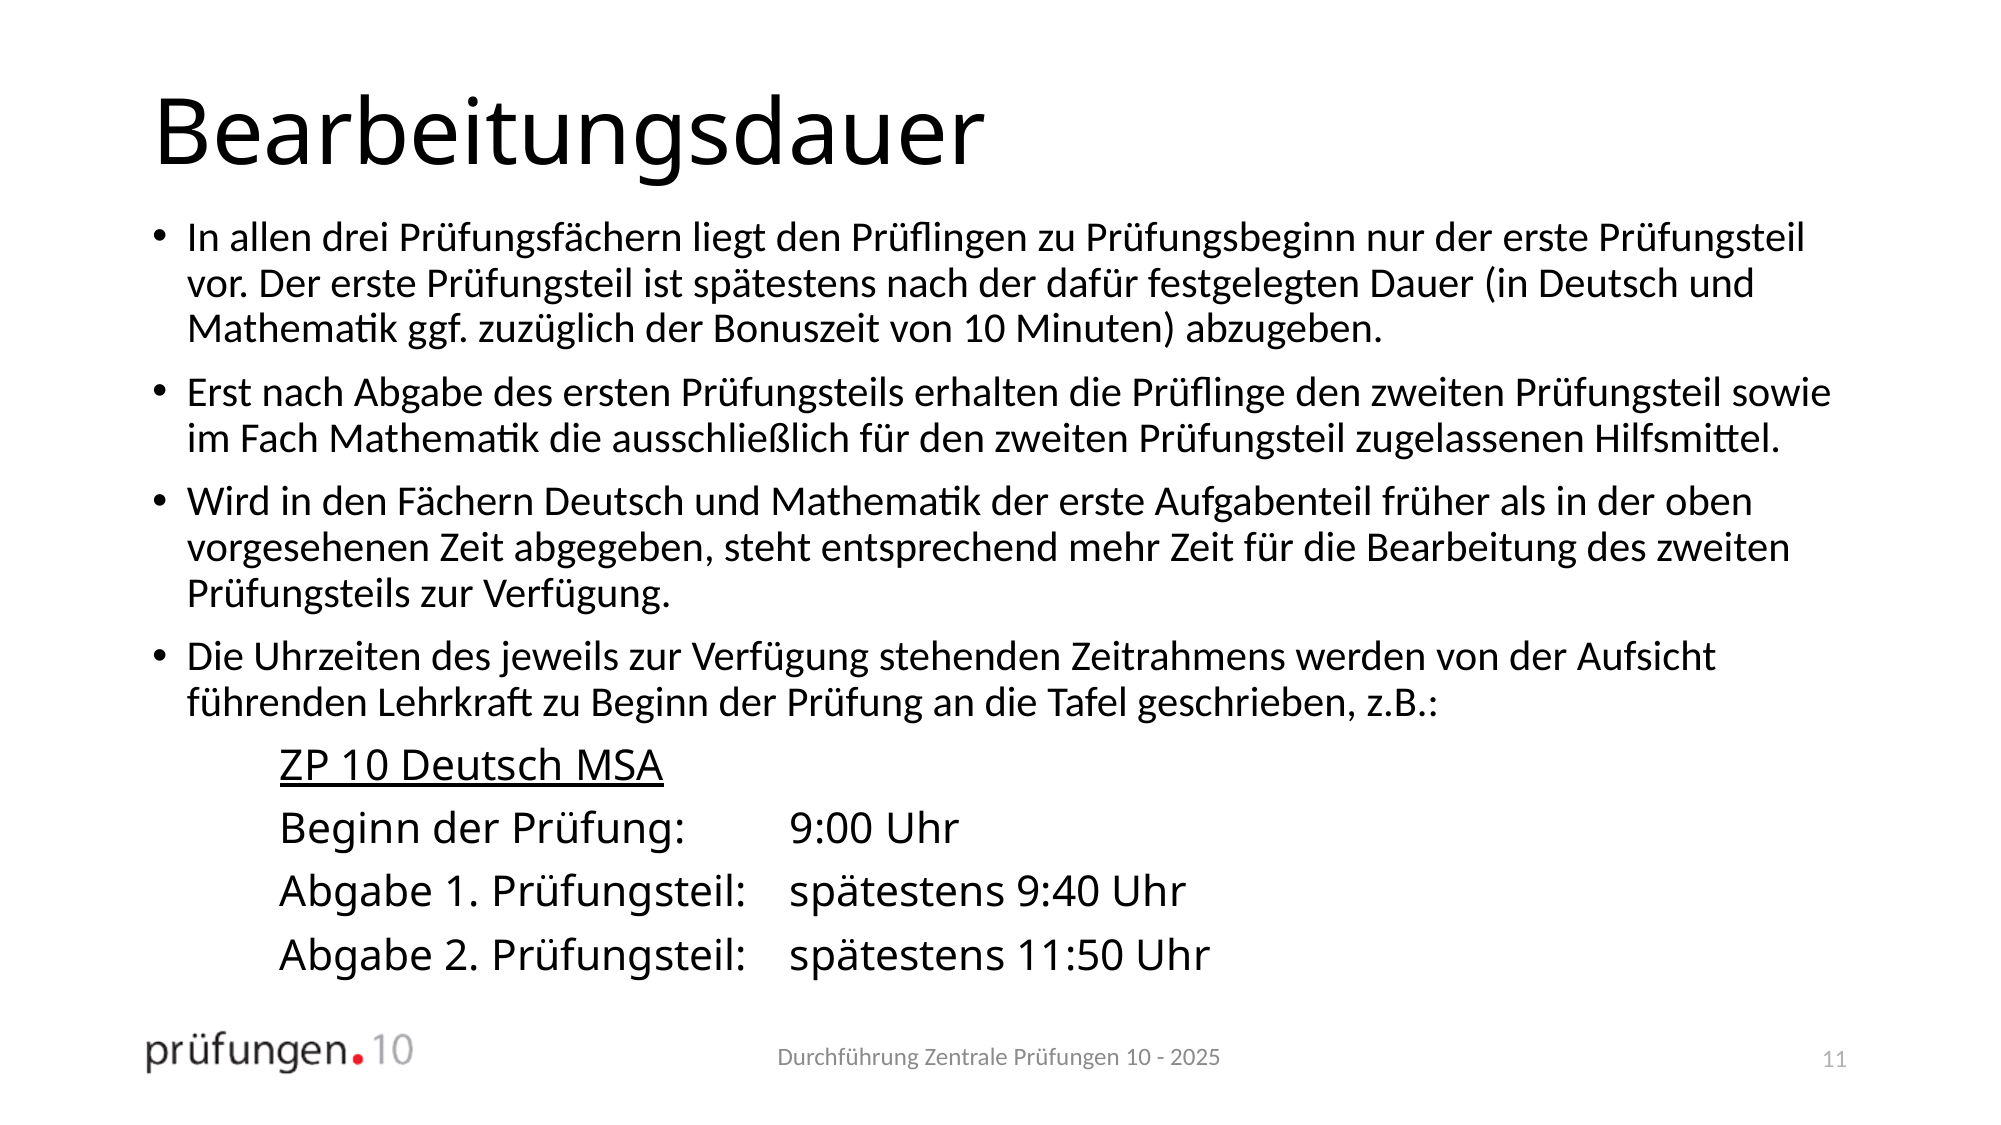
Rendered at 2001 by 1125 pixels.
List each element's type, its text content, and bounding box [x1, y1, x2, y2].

list In allen drei Prüfungsfächern liegt den Prüflingen zu Prüfungsbeginn nur der erste Prüfungsteil vor. Der erste Prüfungsteil ist spätestens nach der dafür festgelegten Dauer (in Deutsch und Mathematik ggf. zuzüglich der Bonuszeit von 10 Minuten) abzugeben. Erst nach Abgabe des ersten Prüfungsteils erhalten die Prüflinge den zweiten Prüfungsteil sowie im Fach Mathematik die ausschließlich für den zweiten Prüfungsteil zugelassenen Hilfsmittel. Wird in den Fächern Deutsch und Mathematik der erste Aufgabenteil früher als in der oben vorgesehenen Zeit abgegeben, steht entsprechend mehr Zeit für die Bearbeitung des zweiten Prüfungsteils zur Verfügung. Die Uhrzeiten des jeweils zur Verfügung stehenden Zeitrahmens werden von der Aufsicht führenden Lehrkraft zu Beginn der Prüfung an die Tafel geschrieben, z.B.: ZP 10 Deutsch MSA Beginn der Prüfung: 9:00 Uhr Abgabe 1. Prüfungsteil: spätestens 9:40 Uhr Abgabe 2. Prüfungsteil: spätestens 11:50 Uhr [137, 207, 1863, 1014]
picture [137, 1023, 423, 1080]
title Bearbeitungsdauer [137, 77, 1863, 193]
slide_number 11 [1412, 1027, 1863, 1088]
